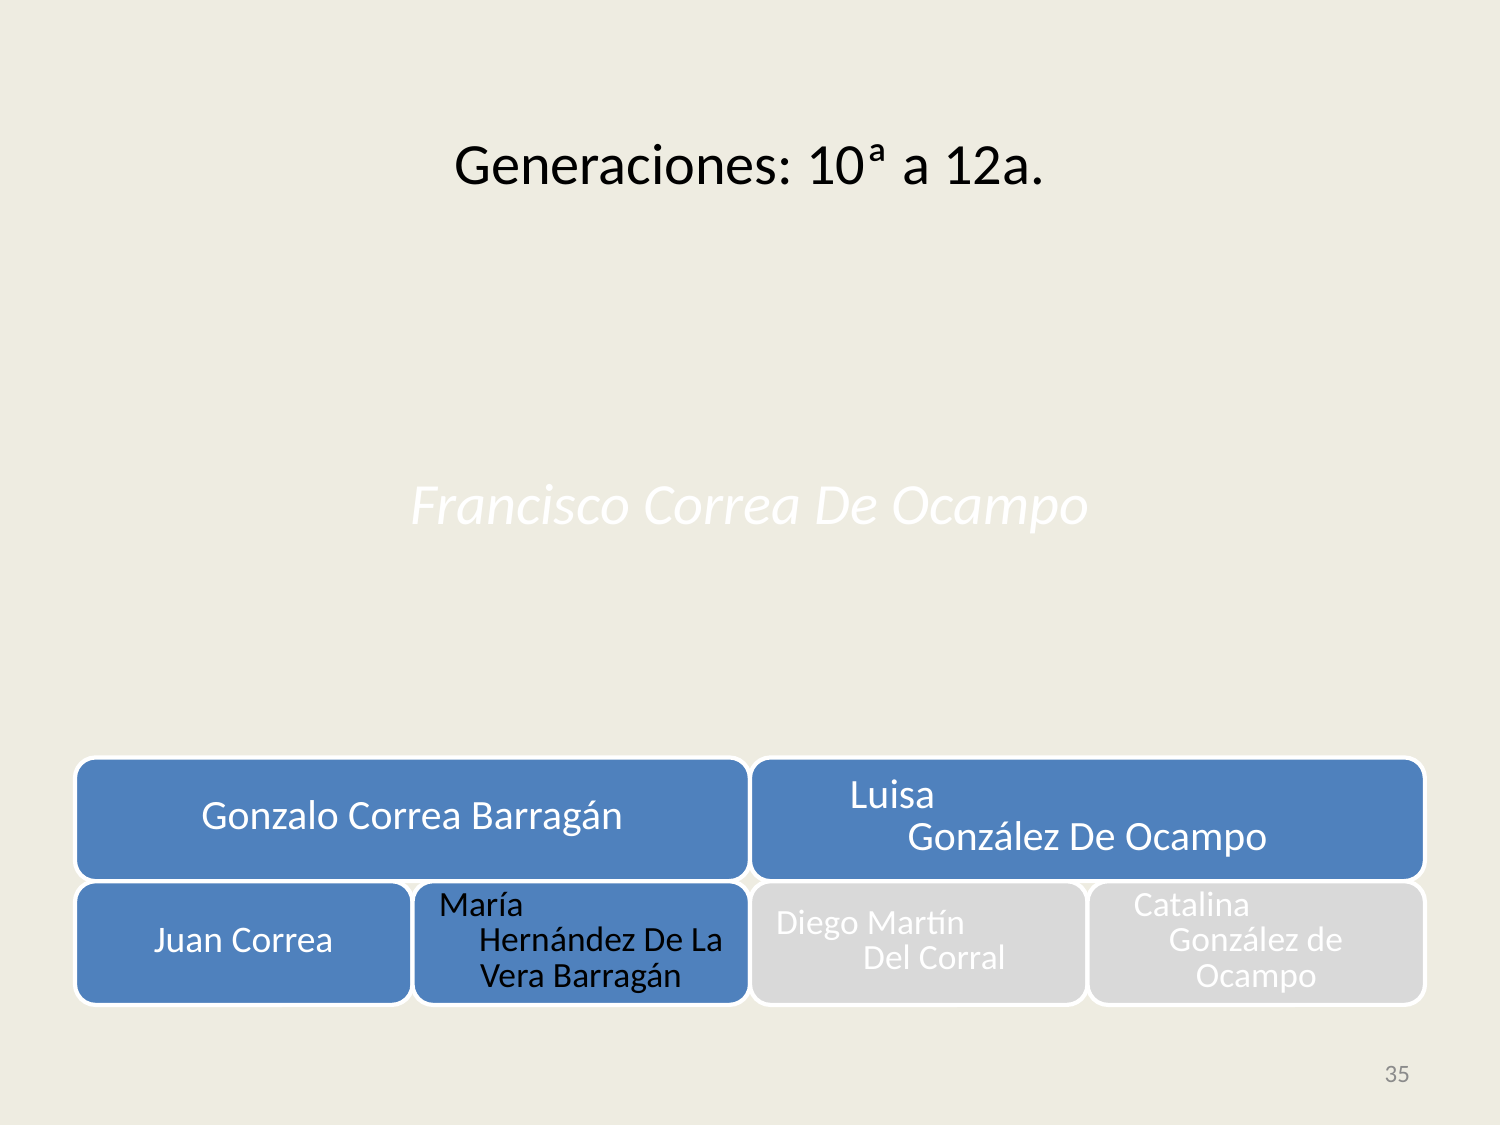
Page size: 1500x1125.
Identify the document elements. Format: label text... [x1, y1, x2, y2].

title Generaciones: 10ª a 12a. [75, 45, 1425, 233]
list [74, 262, 1426, 1006]
slide_number 35 [1074, 1042, 1425, 1103]
